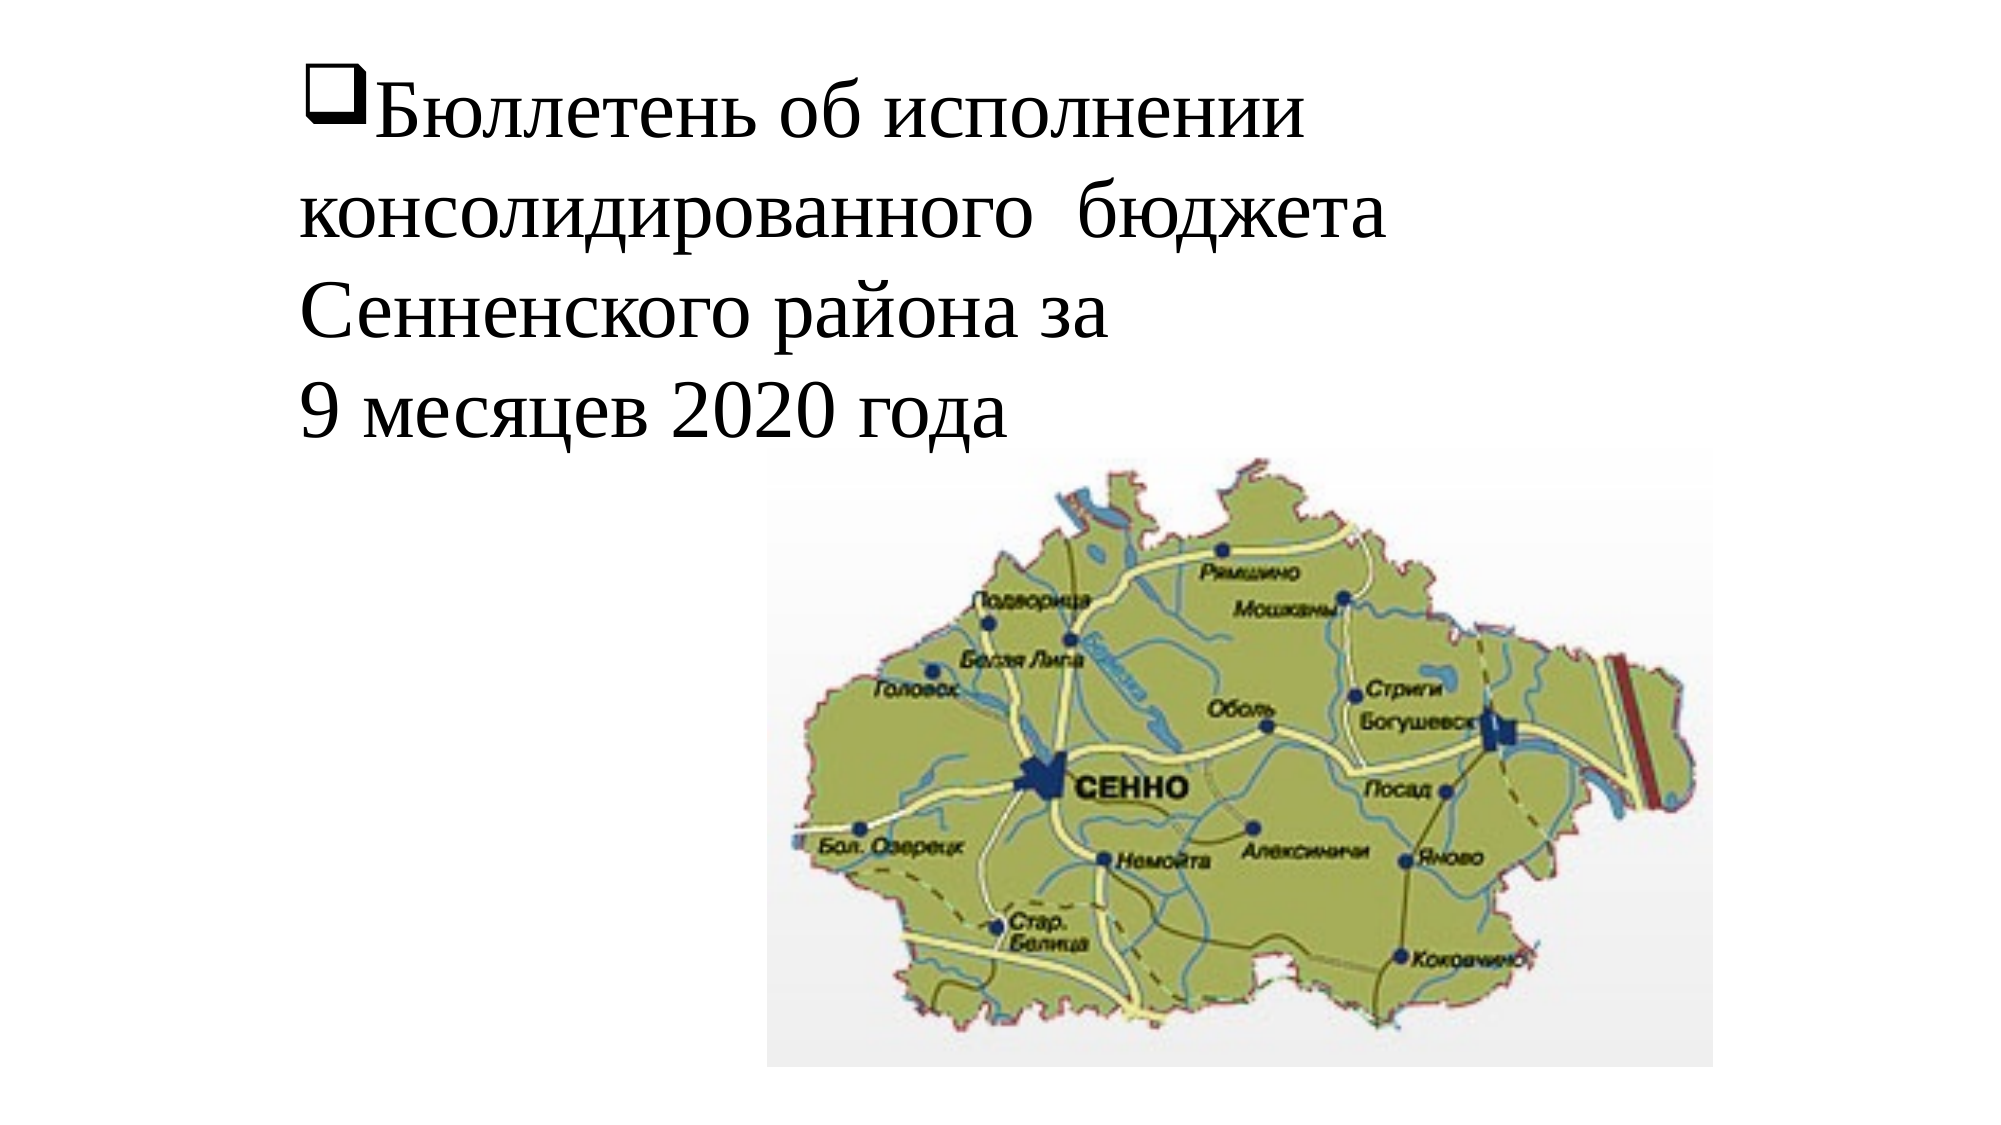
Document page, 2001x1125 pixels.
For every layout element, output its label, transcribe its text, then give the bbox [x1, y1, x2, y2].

text_box Бюллетень об исполнении консолидированного бюджета Сенненского района за 9 месяцев 2020 года [285, 46, 1457, 545]
picture [767, 410, 1713, 1067]
